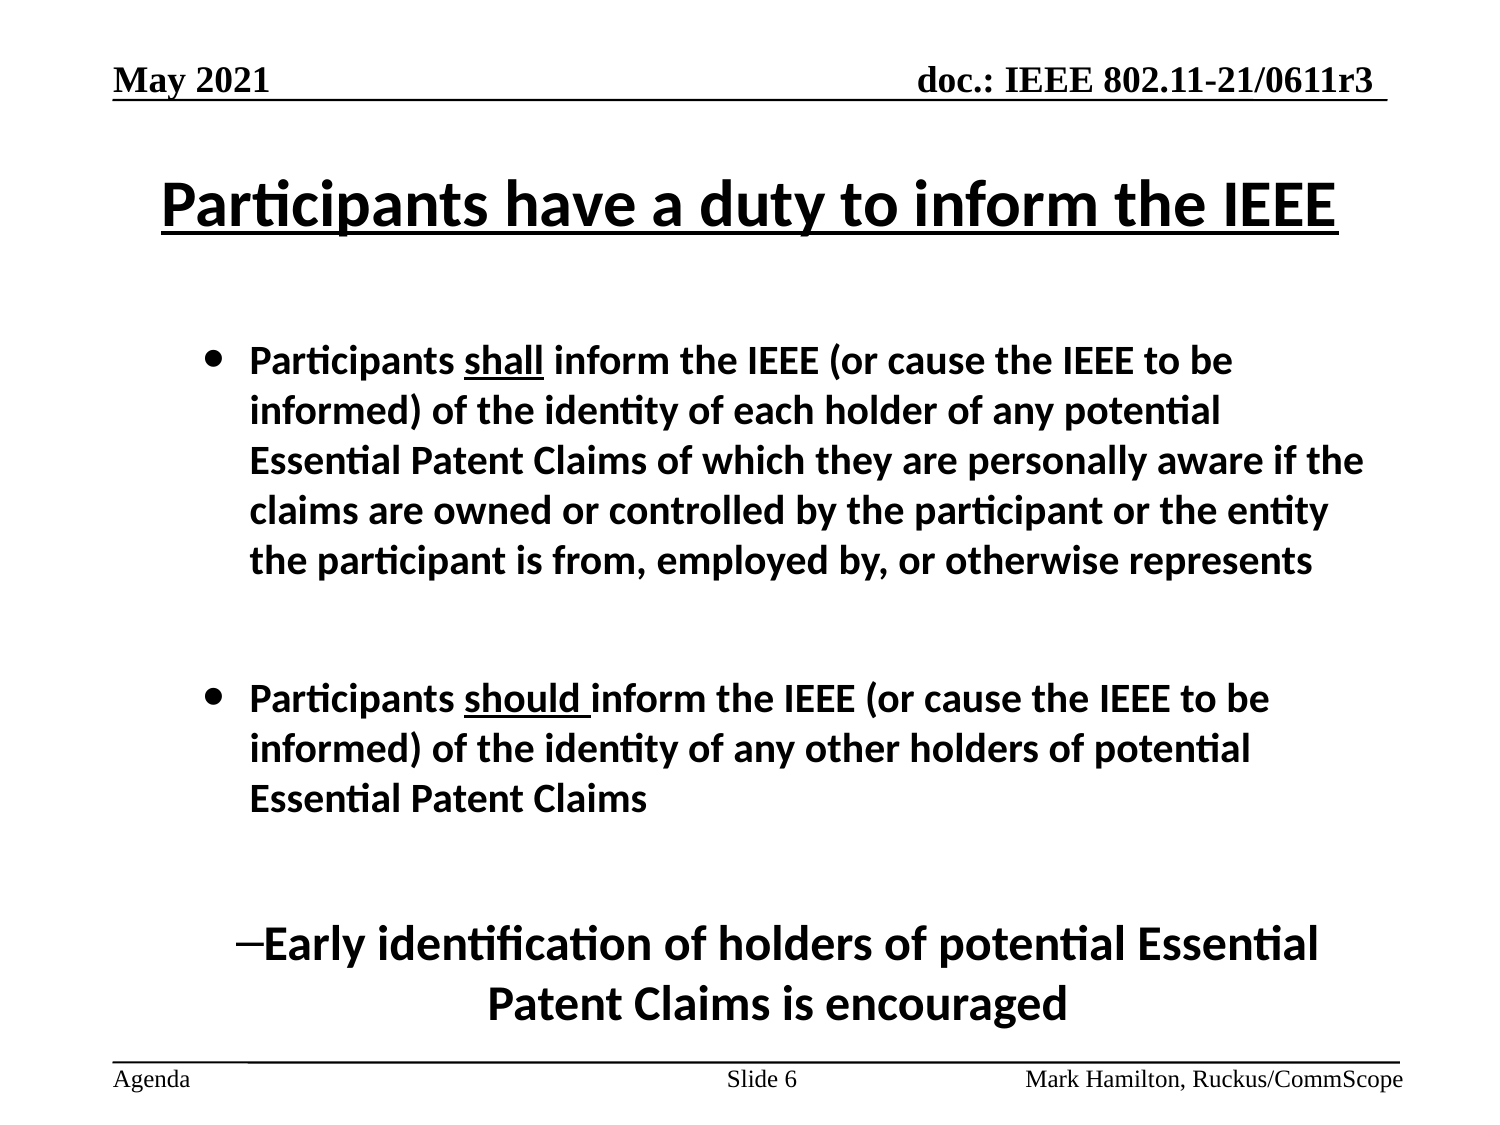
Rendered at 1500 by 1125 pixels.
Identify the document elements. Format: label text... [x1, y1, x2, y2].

title Participants have a duty to inform the IEEE [112, 112, 1388, 288]
list Participants shall inform the IEEE (or cause the IEEE to be informed) of the identity of each holder of any potential Essential Patent Claims of which they are personally aware if the claims are owned or controlled by the participant or the entity the participant is from, employed by, or otherwise represents Participants should inform the IEEE (or cause the IEEE to be informed) of the identity of any other holders of potential Essential Patent Claims Early identification of holders of potential Essential Patent Claims is encouraged [112, 324, 1388, 1000]
